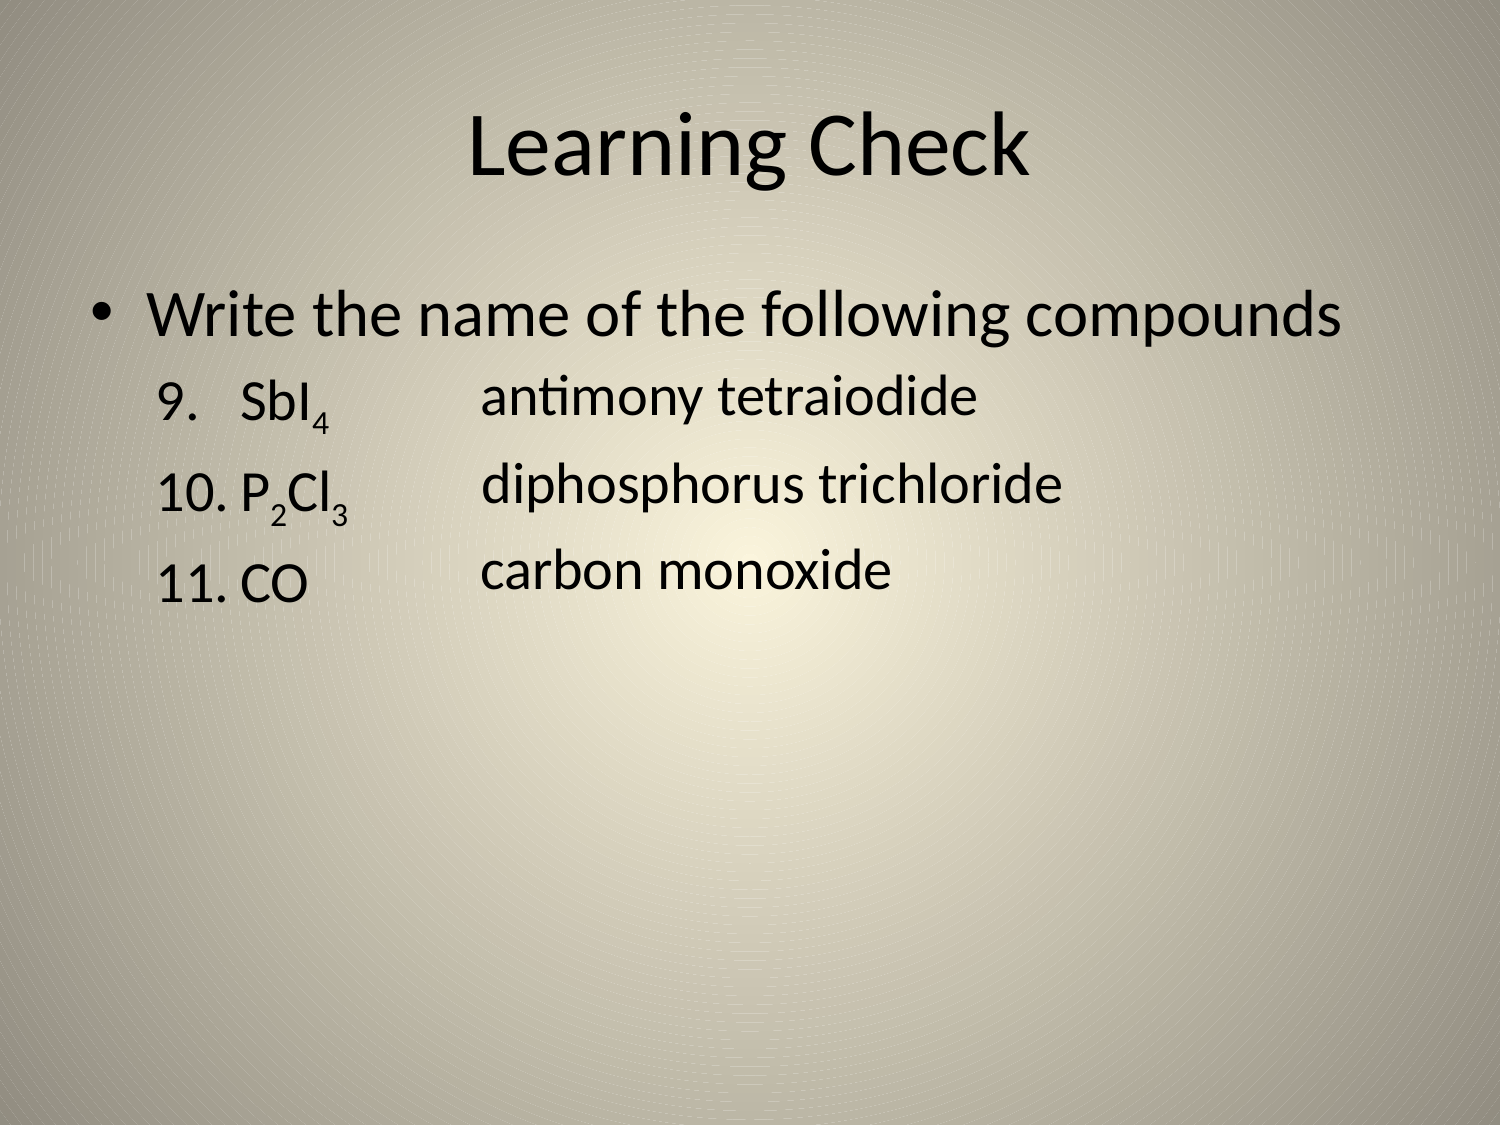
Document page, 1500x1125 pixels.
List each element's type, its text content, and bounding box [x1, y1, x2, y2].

list Write the name of the following compounds SbI4 P2Cl3 CO [75, 262, 1425, 1005]
title Learning Check [75, 45, 1425, 233]
text_box antimony tetraiodide [465, 350, 994, 435]
text_box diphosphorus trichloride [466, 438, 1079, 523]
text_box carbon monoxide [465, 524, 908, 609]
